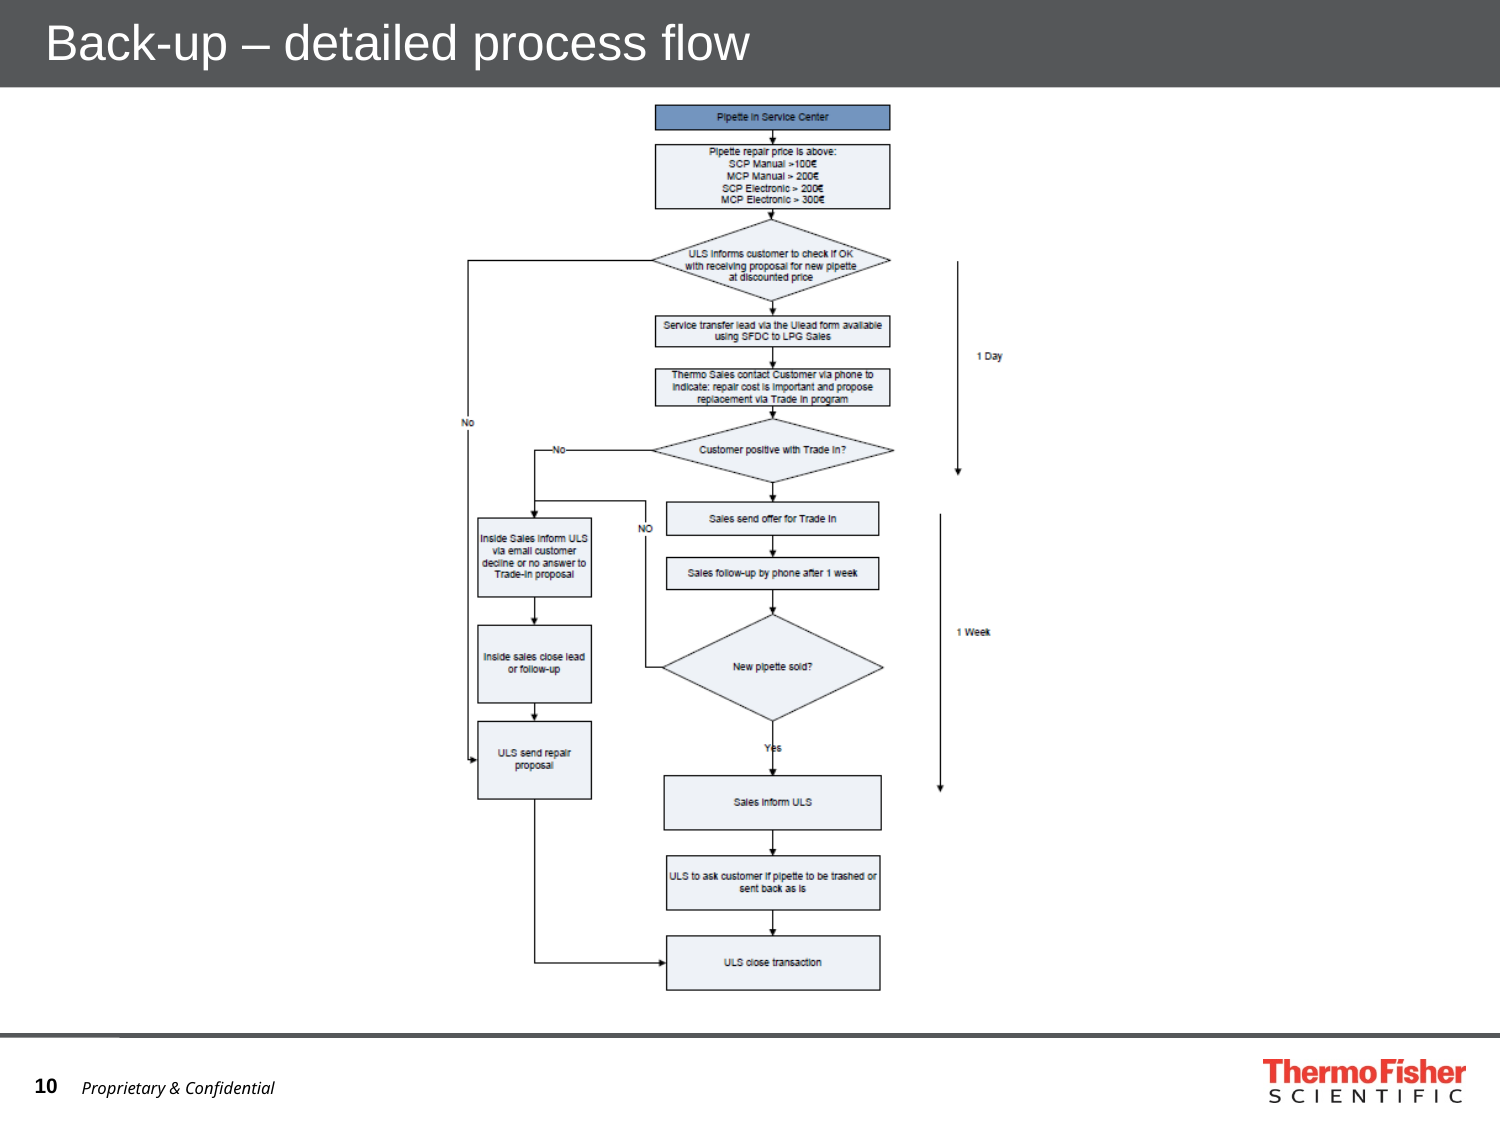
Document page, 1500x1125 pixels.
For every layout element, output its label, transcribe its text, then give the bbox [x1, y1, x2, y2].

title Back-up – detailed process flow [0, 0, 1500, 88]
picture [454, 101, 1046, 997]
picture [1263, 1059, 1466, 1103]
